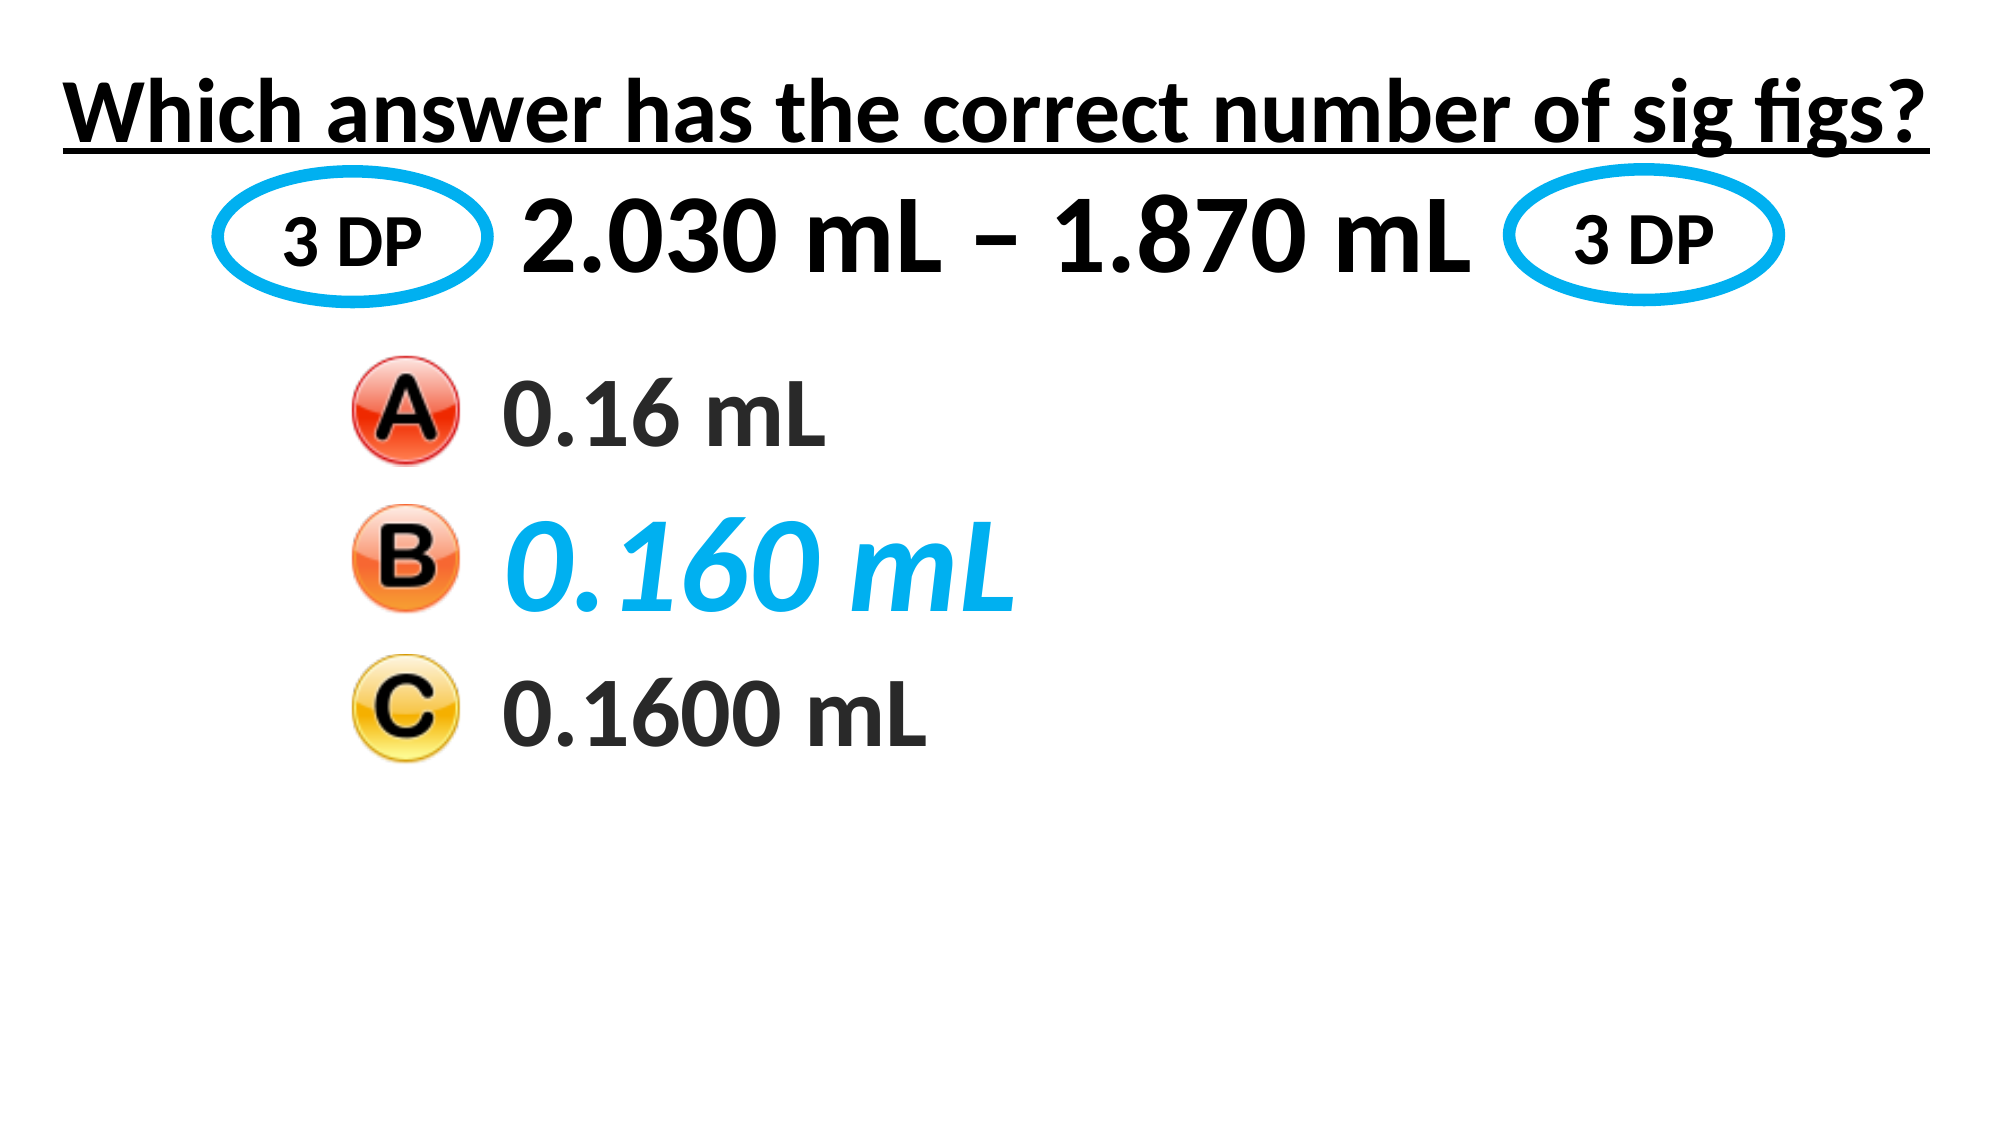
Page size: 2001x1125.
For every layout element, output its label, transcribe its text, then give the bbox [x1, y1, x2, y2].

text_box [349, 654, 1676, 767]
text_box 3 DP [216, 170, 489, 304]
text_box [349, 504, 1676, 617]
text_box Which answer has the correct number of sig figs? 2.030 mL – 1.870 mL [40, 45, 1953, 300]
text_box 3 DP [1508, 168, 1780, 302]
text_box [349, 354, 1676, 467]
